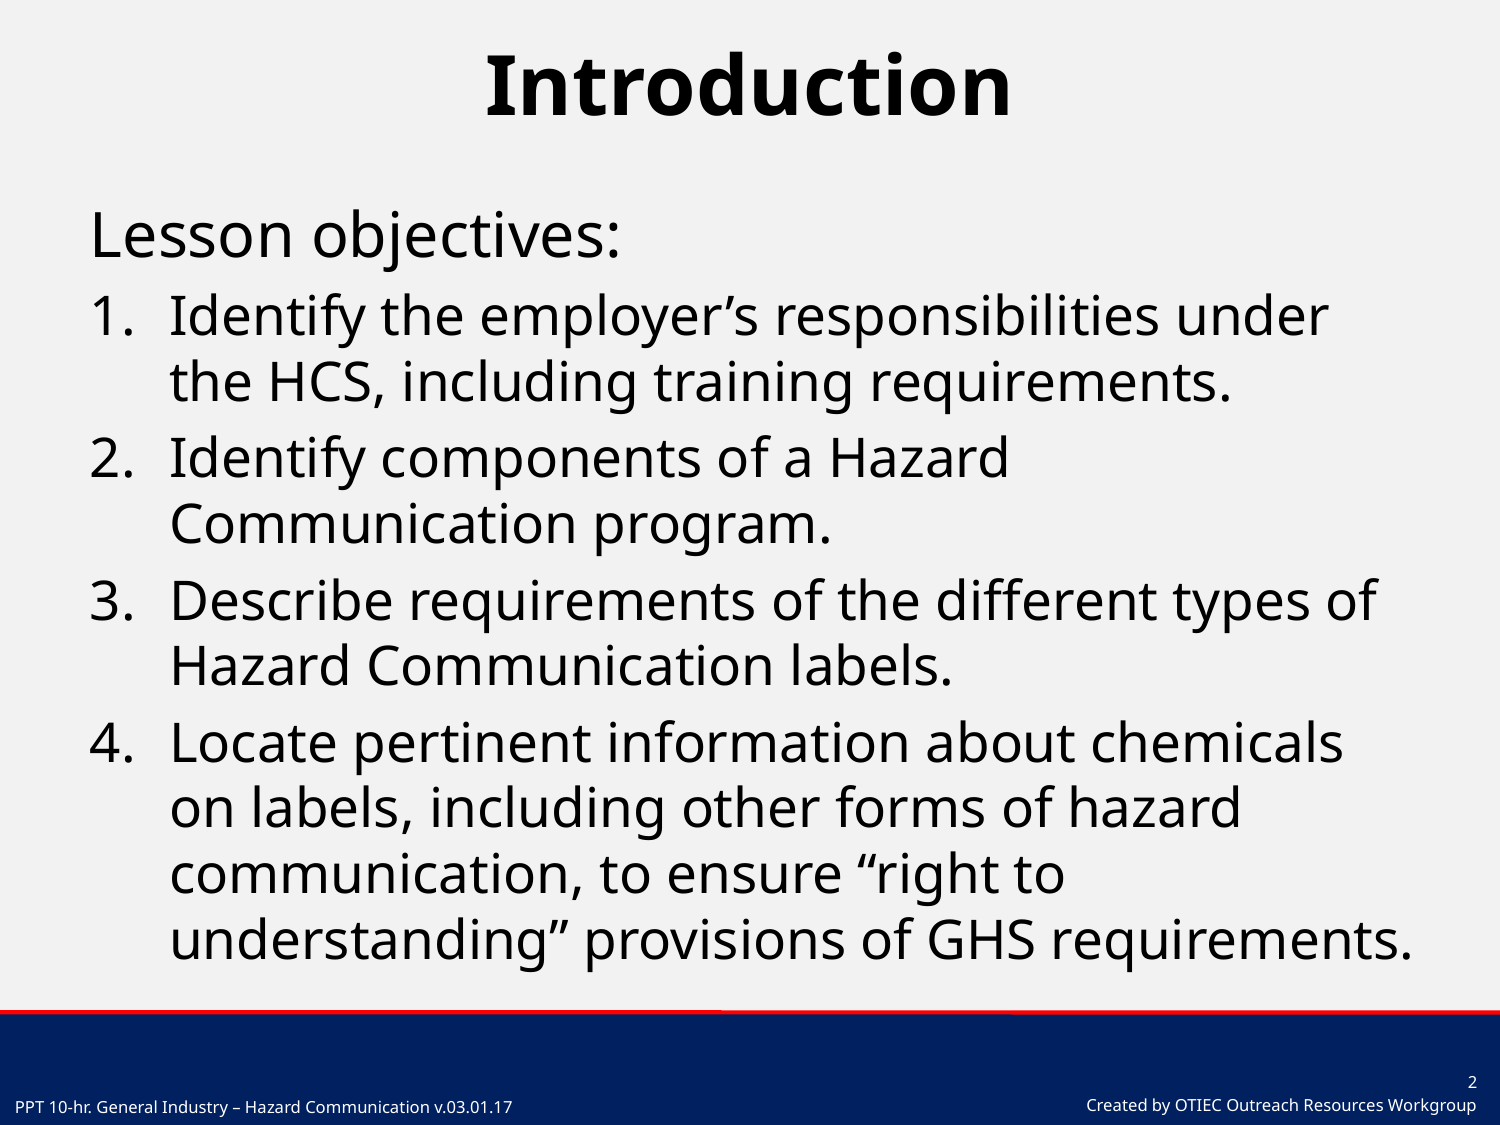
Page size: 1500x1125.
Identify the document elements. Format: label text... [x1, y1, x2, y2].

list Lesson objectives: Identify the employer’s responsibilities under the HCS, including training requirements. Identify components of a Hazard Communication program. Describe requirements of the different types of Hazard Communication labels. Locate pertinent information about chemicals on labels, including other forms of hazard communication, to ensure “right to understanding” provisions of GHS requirements. [75, 187, 1438, 1005]
title Introduction [75, 24, 1425, 187]
